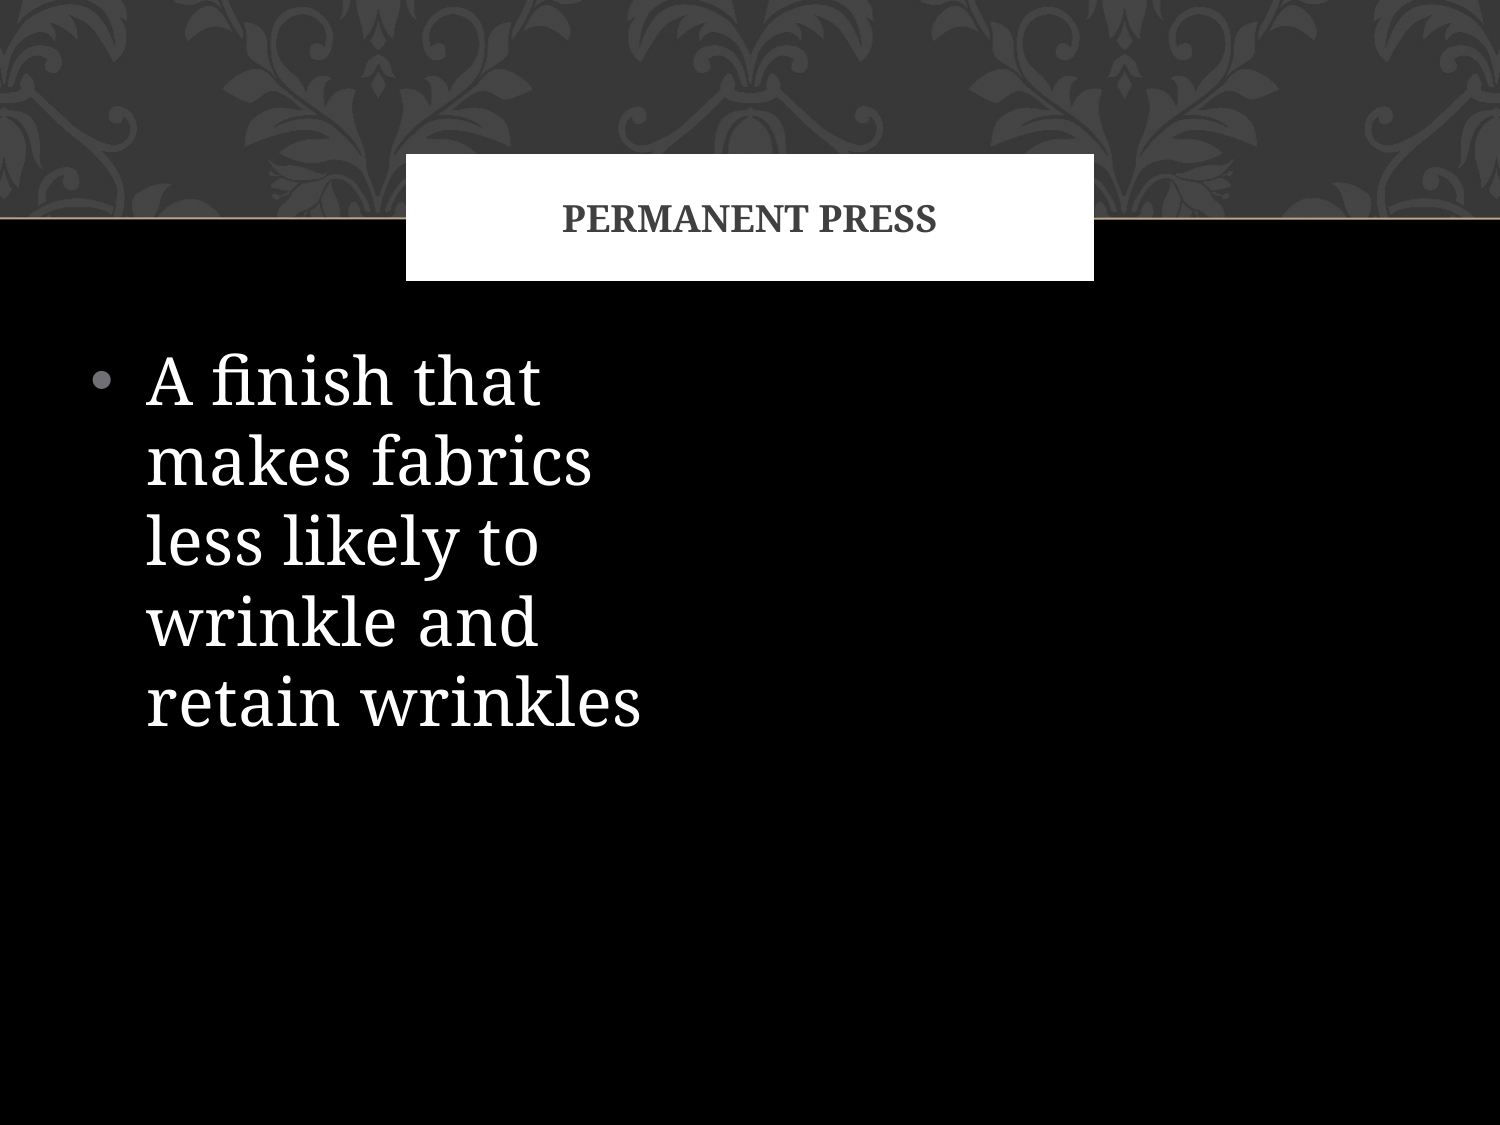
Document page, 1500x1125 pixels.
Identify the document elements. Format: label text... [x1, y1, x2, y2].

title Permanent press [406, 154, 1094, 281]
list A finish that makes fabrics less likely to wrinkle and retain wrinkles [75, 331, 735, 989]
